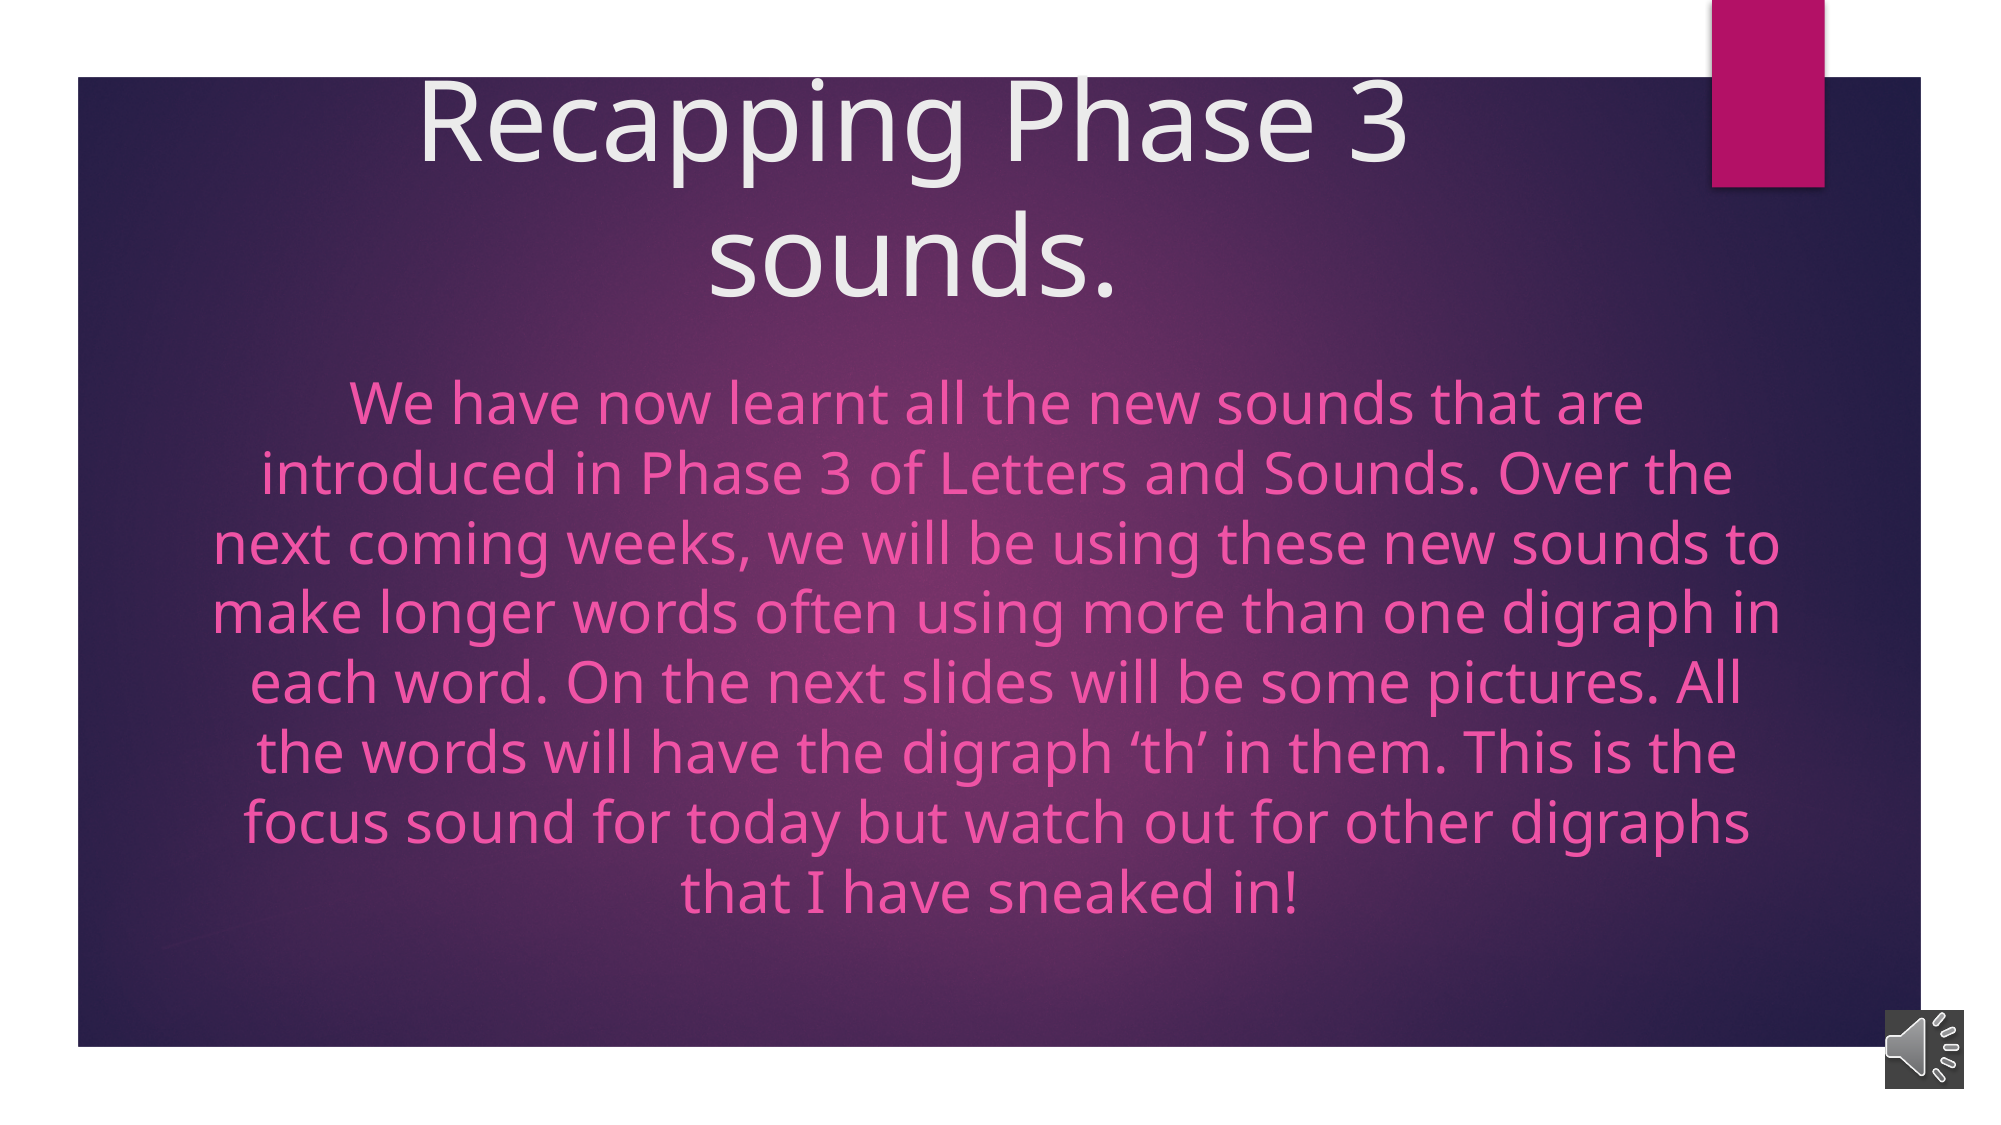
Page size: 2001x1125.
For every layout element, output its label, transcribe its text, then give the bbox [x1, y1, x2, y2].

title Recapping Phase 3 sounds. [189, 142, 1638, 326]
picture [1884, 1009, 1965, 1090]
subtitle We have now learnt all the new sounds that are introduced in Phase 3 of Letters and Sounds. Over the next coming weeks, we will be using these new sounds to make longer words often using more than one digraph in each word. On the next slides will be some pictures. All the words will have the digraph ‘th’ in them. This is the focus sound for today but watch out for other digraphs that I have sneaked in! [189, 358, 1806, 958]
